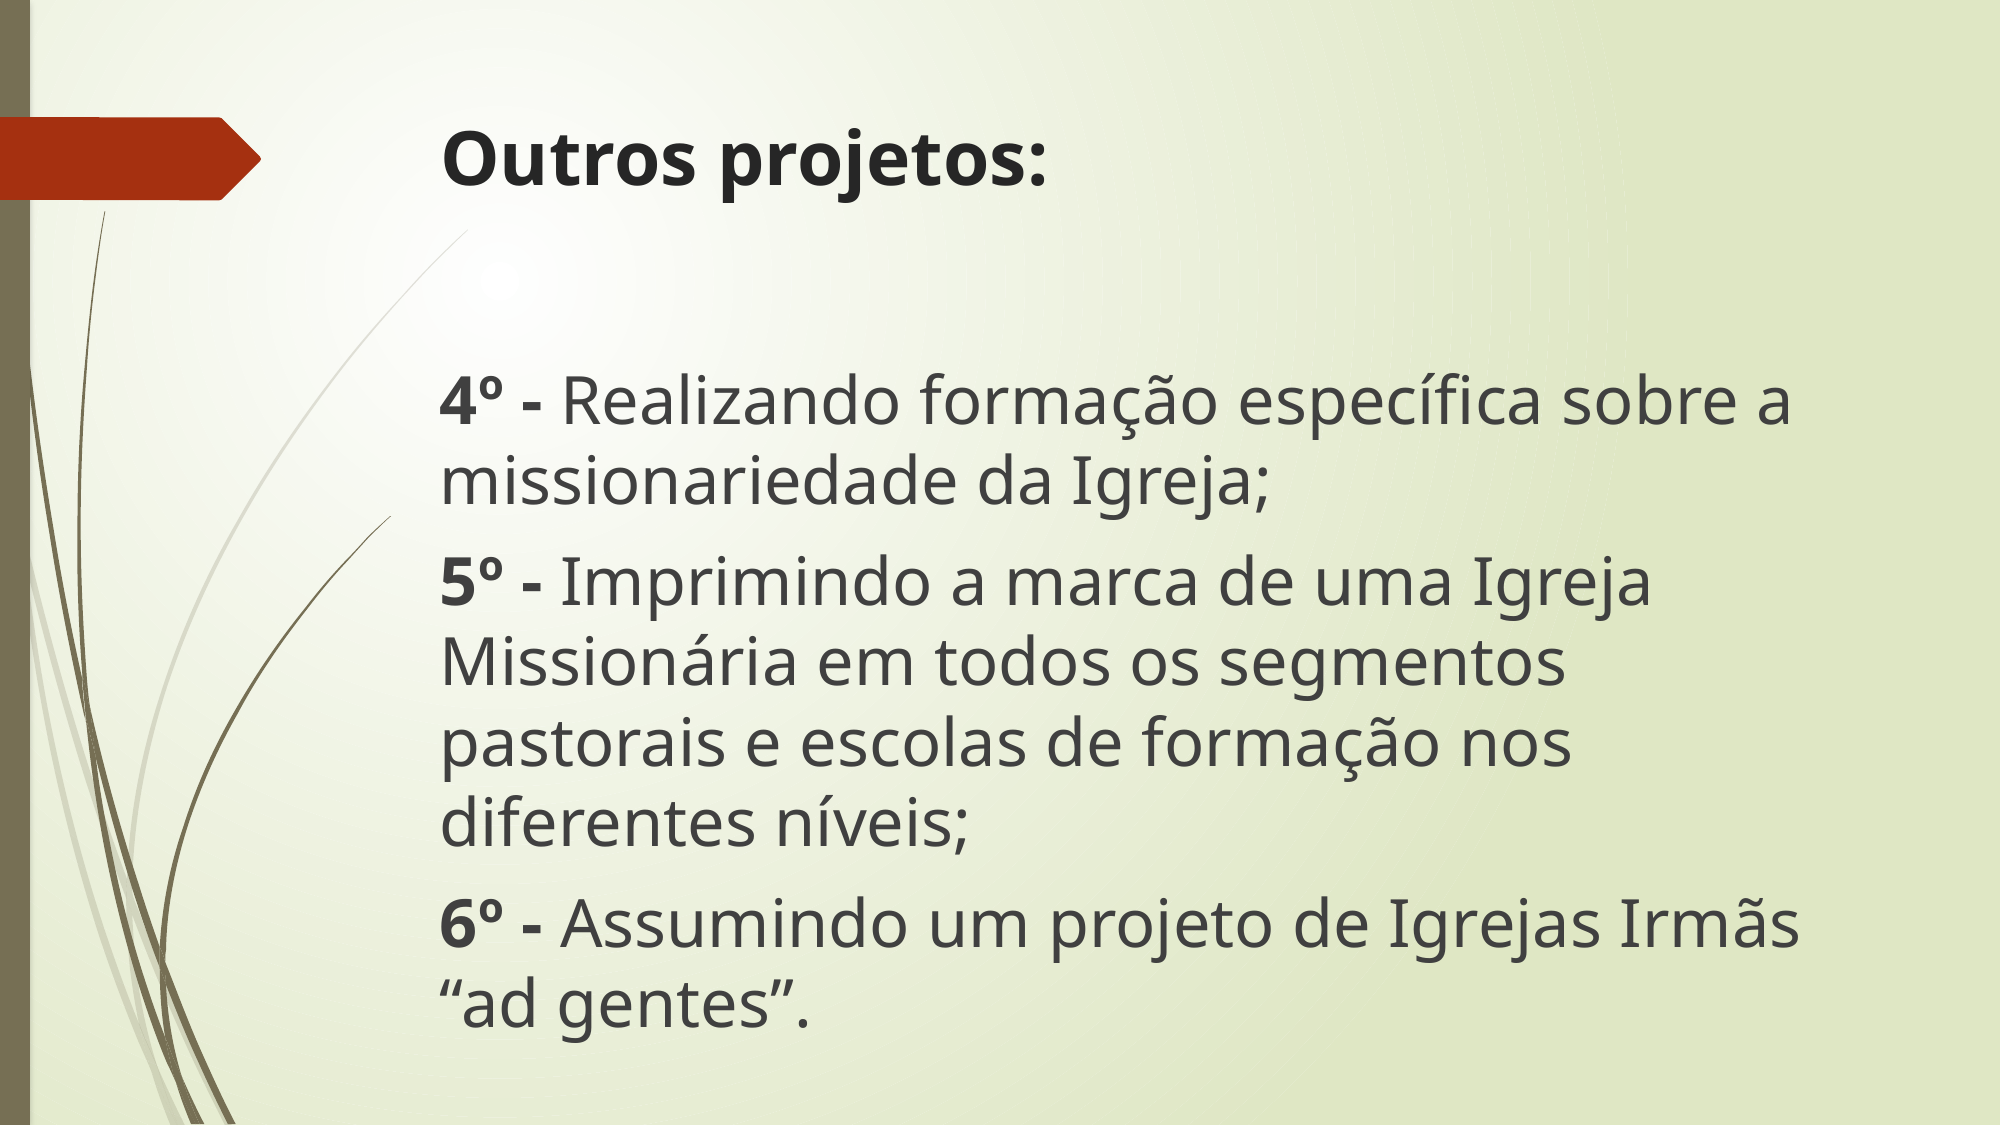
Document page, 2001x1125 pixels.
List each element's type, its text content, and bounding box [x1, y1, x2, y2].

title Outros projetos: [425, 102, 1888, 284]
list 4º - Realizando formação específica sobre a missionariedade da Igreja; 5º - Imprimindo a marca de uma Igreja Missionária em todos os segmentos pastorais e escolas de formação nos diferentes níveis; 6º - Assumindo um projeto de Igrejas Irmãs “ad gentes”. [424, 284, 1888, 1090]
